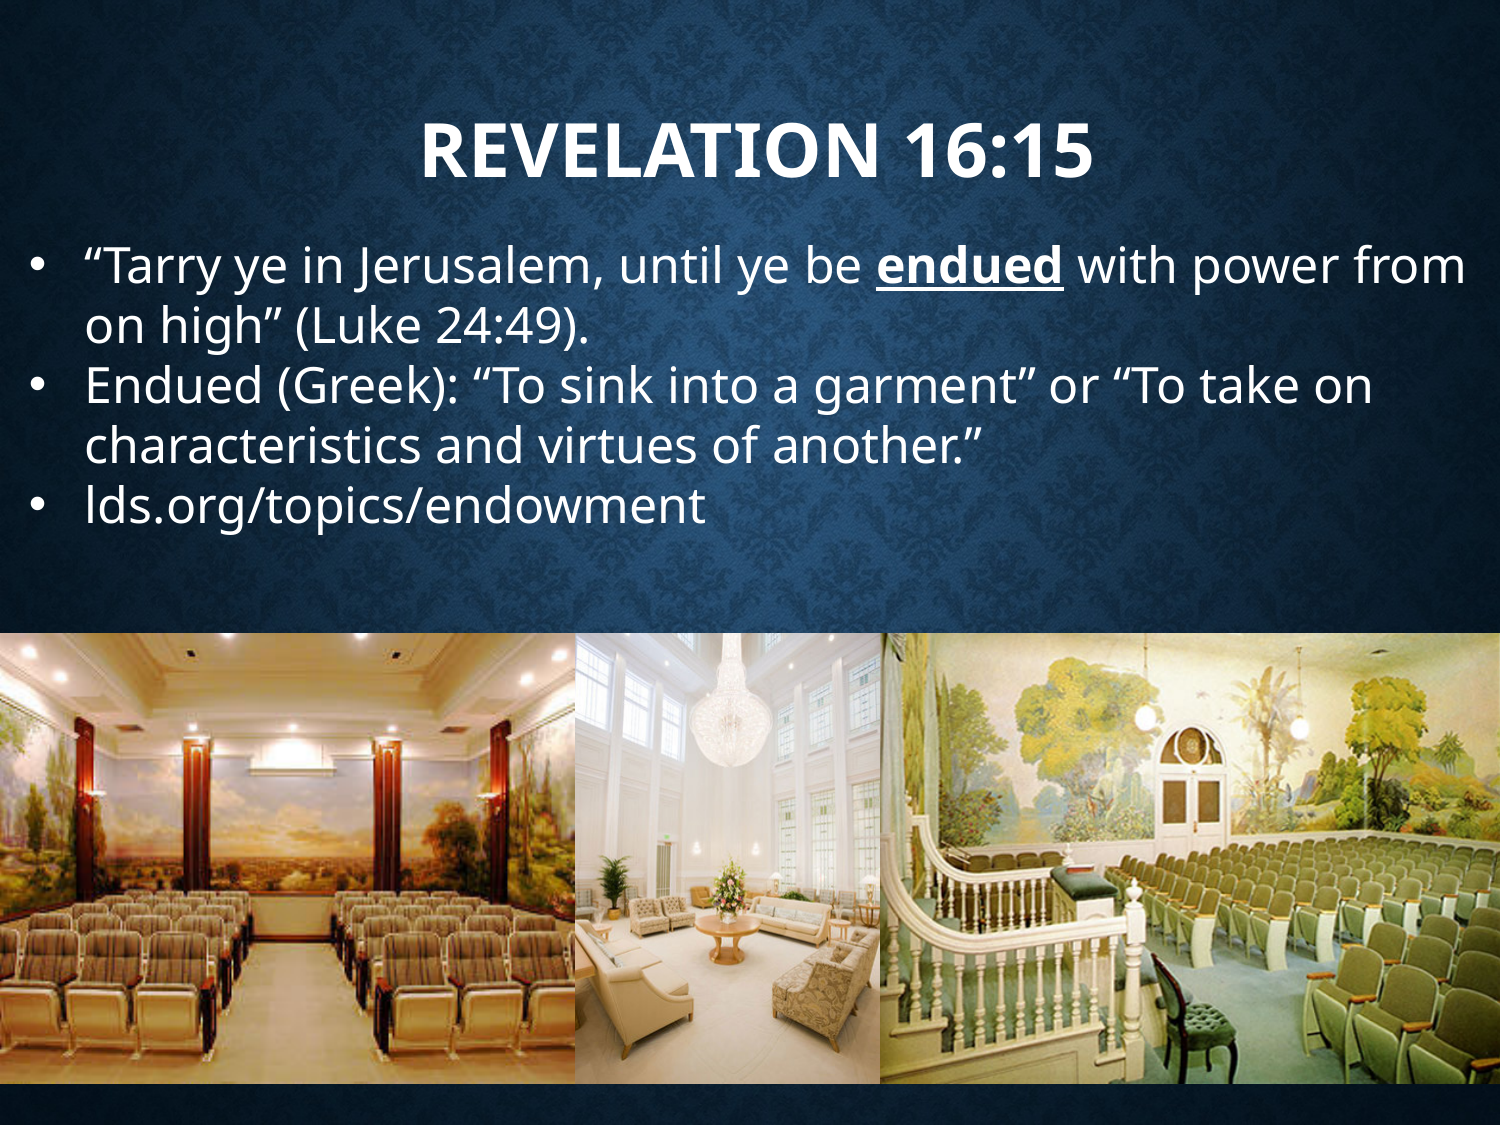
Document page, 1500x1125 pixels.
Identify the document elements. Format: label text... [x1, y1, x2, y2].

picture [0, 0, 1500, 1125]
title Revelation 16:15 [120, 45, 1395, 226]
text_box “Tarry ye in Jerusalem, until ye be endued with power from on high” (Luke 24:49). Endued (Greek): “To sink into a garment” or “To take on characteristics and virtues of another.” lds.org/topics/endowment [13, 226, 1500, 541]
